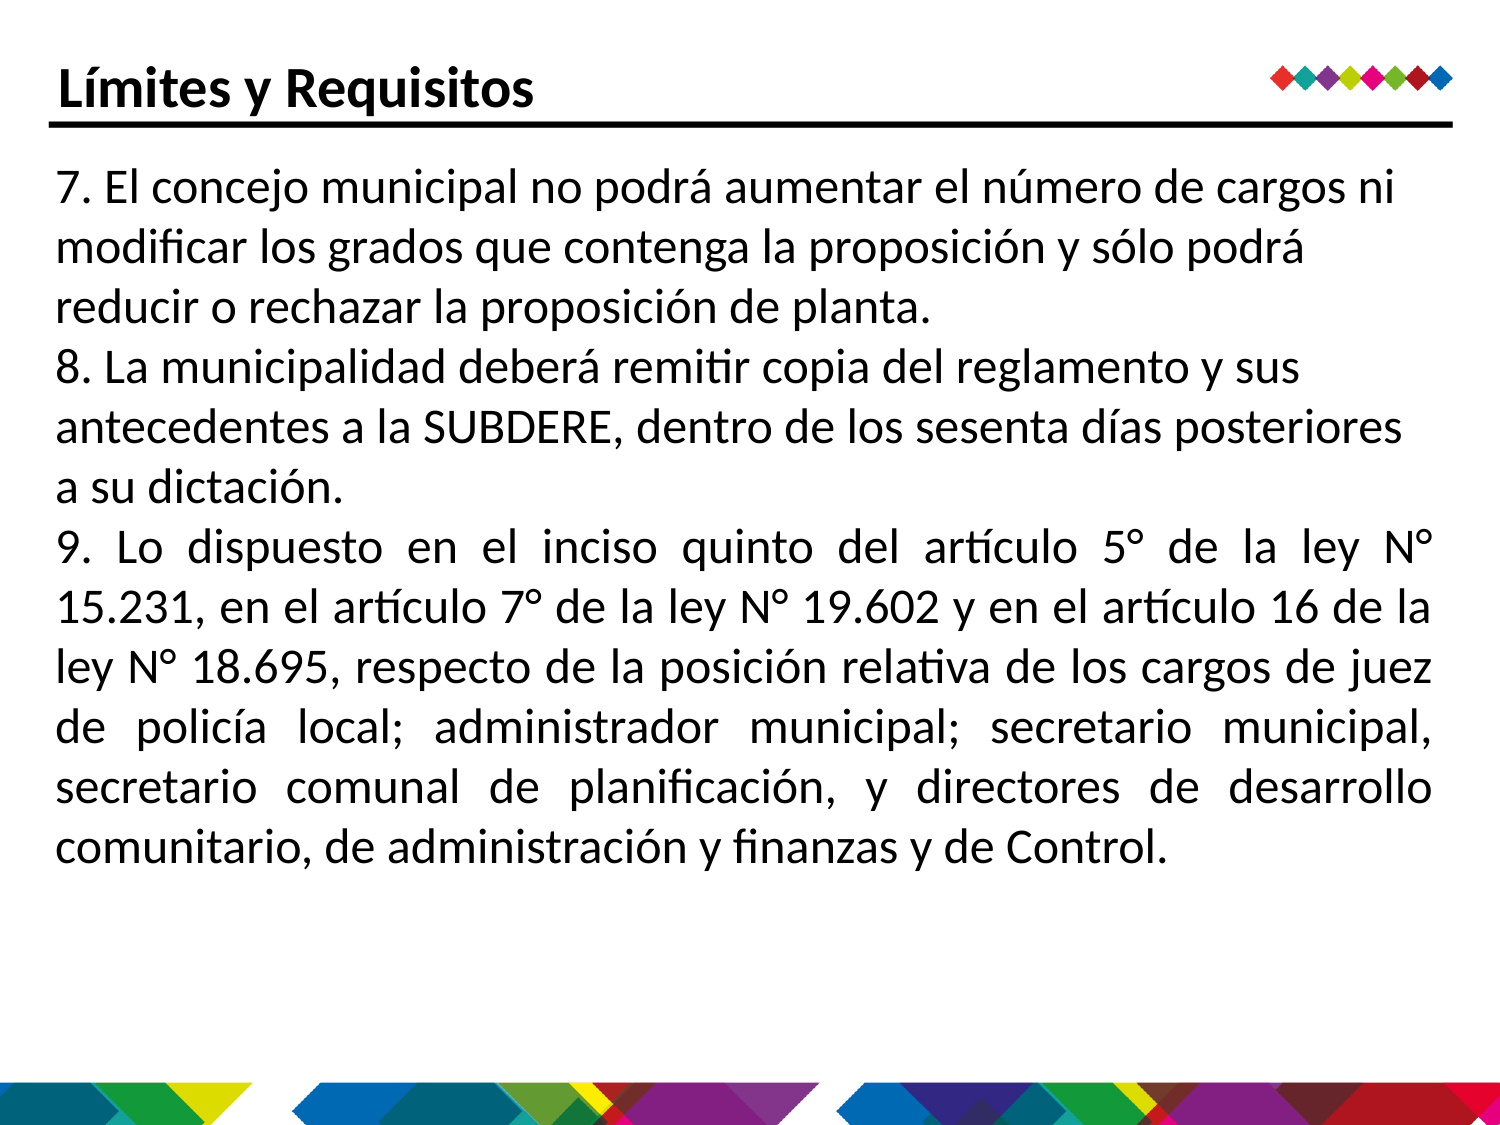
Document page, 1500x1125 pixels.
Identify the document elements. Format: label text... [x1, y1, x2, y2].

text_box 7. El concejo municipal no podrá aumentar el número de cargos ni modificar los grados que contenga la proposición y sólo podrá reducir o rechazar la proposición de planta. 8. La municipalidad deberá remitir copia del reglamento y sus antecedentes a la SUBDERE, dentro de los sesenta días posteriores a su dictación. 9. Lo dispuesto en el inciso quinto del artículo 5° de la ley N° 15.231, en el artículo 7° de la ley N° 19.602 y en el artículo 16 de la ley N° 18.695, respecto de la posición relativa de los cargos de juez de policía local; administrador municipal; secretario municipal, secretario comunal de planificación, y directores de desarrollo comunitario, de administración y finanzas y de Control. [40, 145, 1449, 941]
text_box Límites y Requisitos [47, 34, 1328, 120]
picture [0, 0, 1500, 1125]
